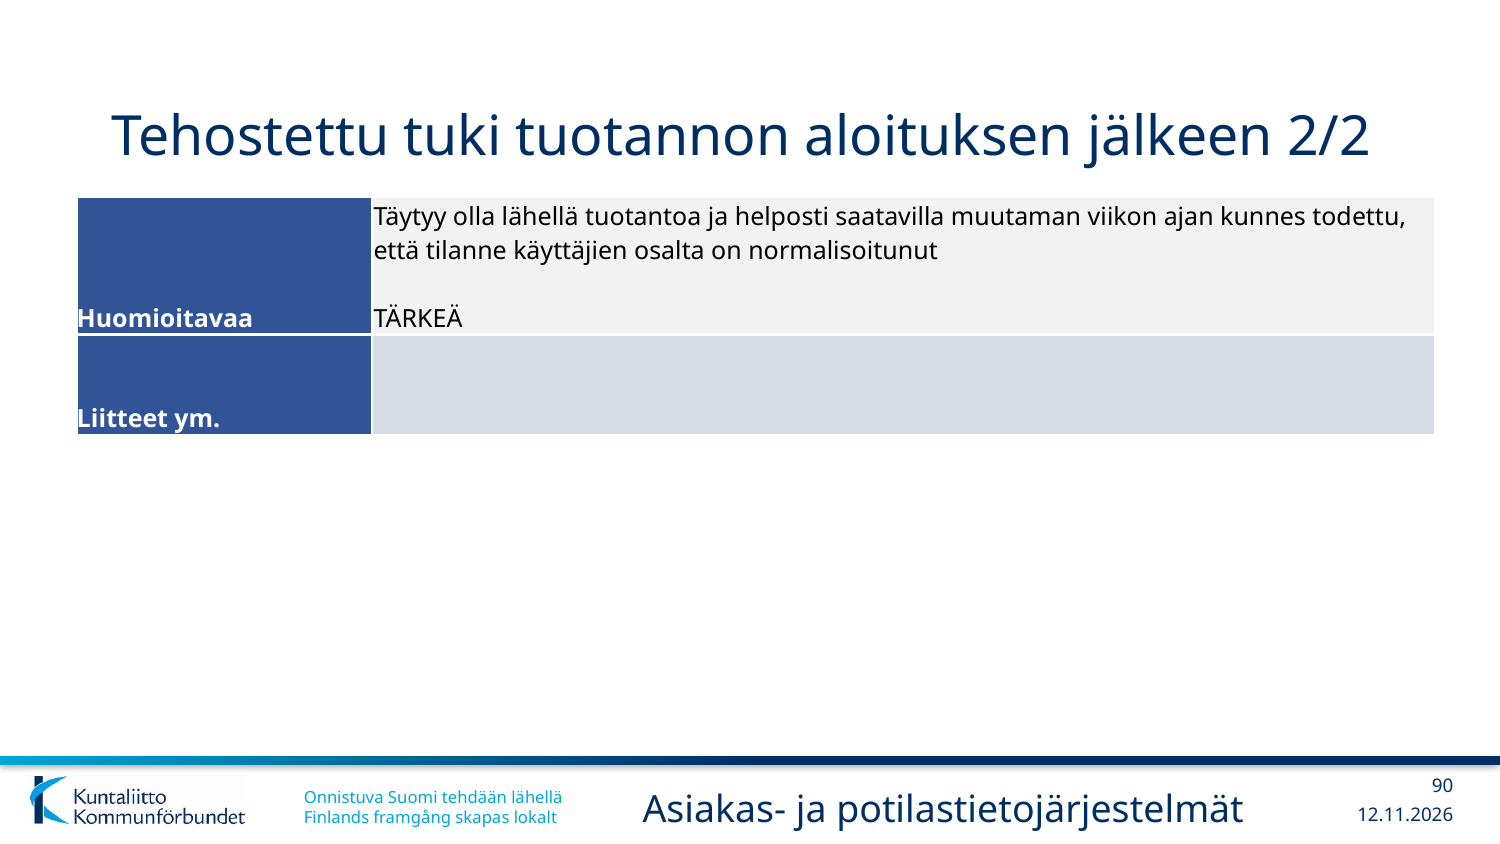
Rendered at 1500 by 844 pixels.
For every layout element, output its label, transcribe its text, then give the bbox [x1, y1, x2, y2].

table_cell [373, 336, 1434, 434]
table_cell Liitteet ym. [78, 336, 371, 434]
slide_number 90 [1389, 770, 1454, 803]
table_header Täytyy olla lähellä tuotantoa ja helposti saatavilla muutaman viikon ajan kunnes todettu, että tilanne käyttäjien osalta on normalisoitunut TÄRKEÄ [373, 198, 1434, 333]
title Tehostettu tuki tuotannon aloituksen jälkeen 2/2 [111, 33, 1388, 175]
picture [29, 773, 246, 825]
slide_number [1305, 798, 1454, 832]
text_box Asiakas- ja potilastietojärjestelmät [627, 778, 1260, 838]
table_header Huomioitavaa [78, 198, 371, 333]
